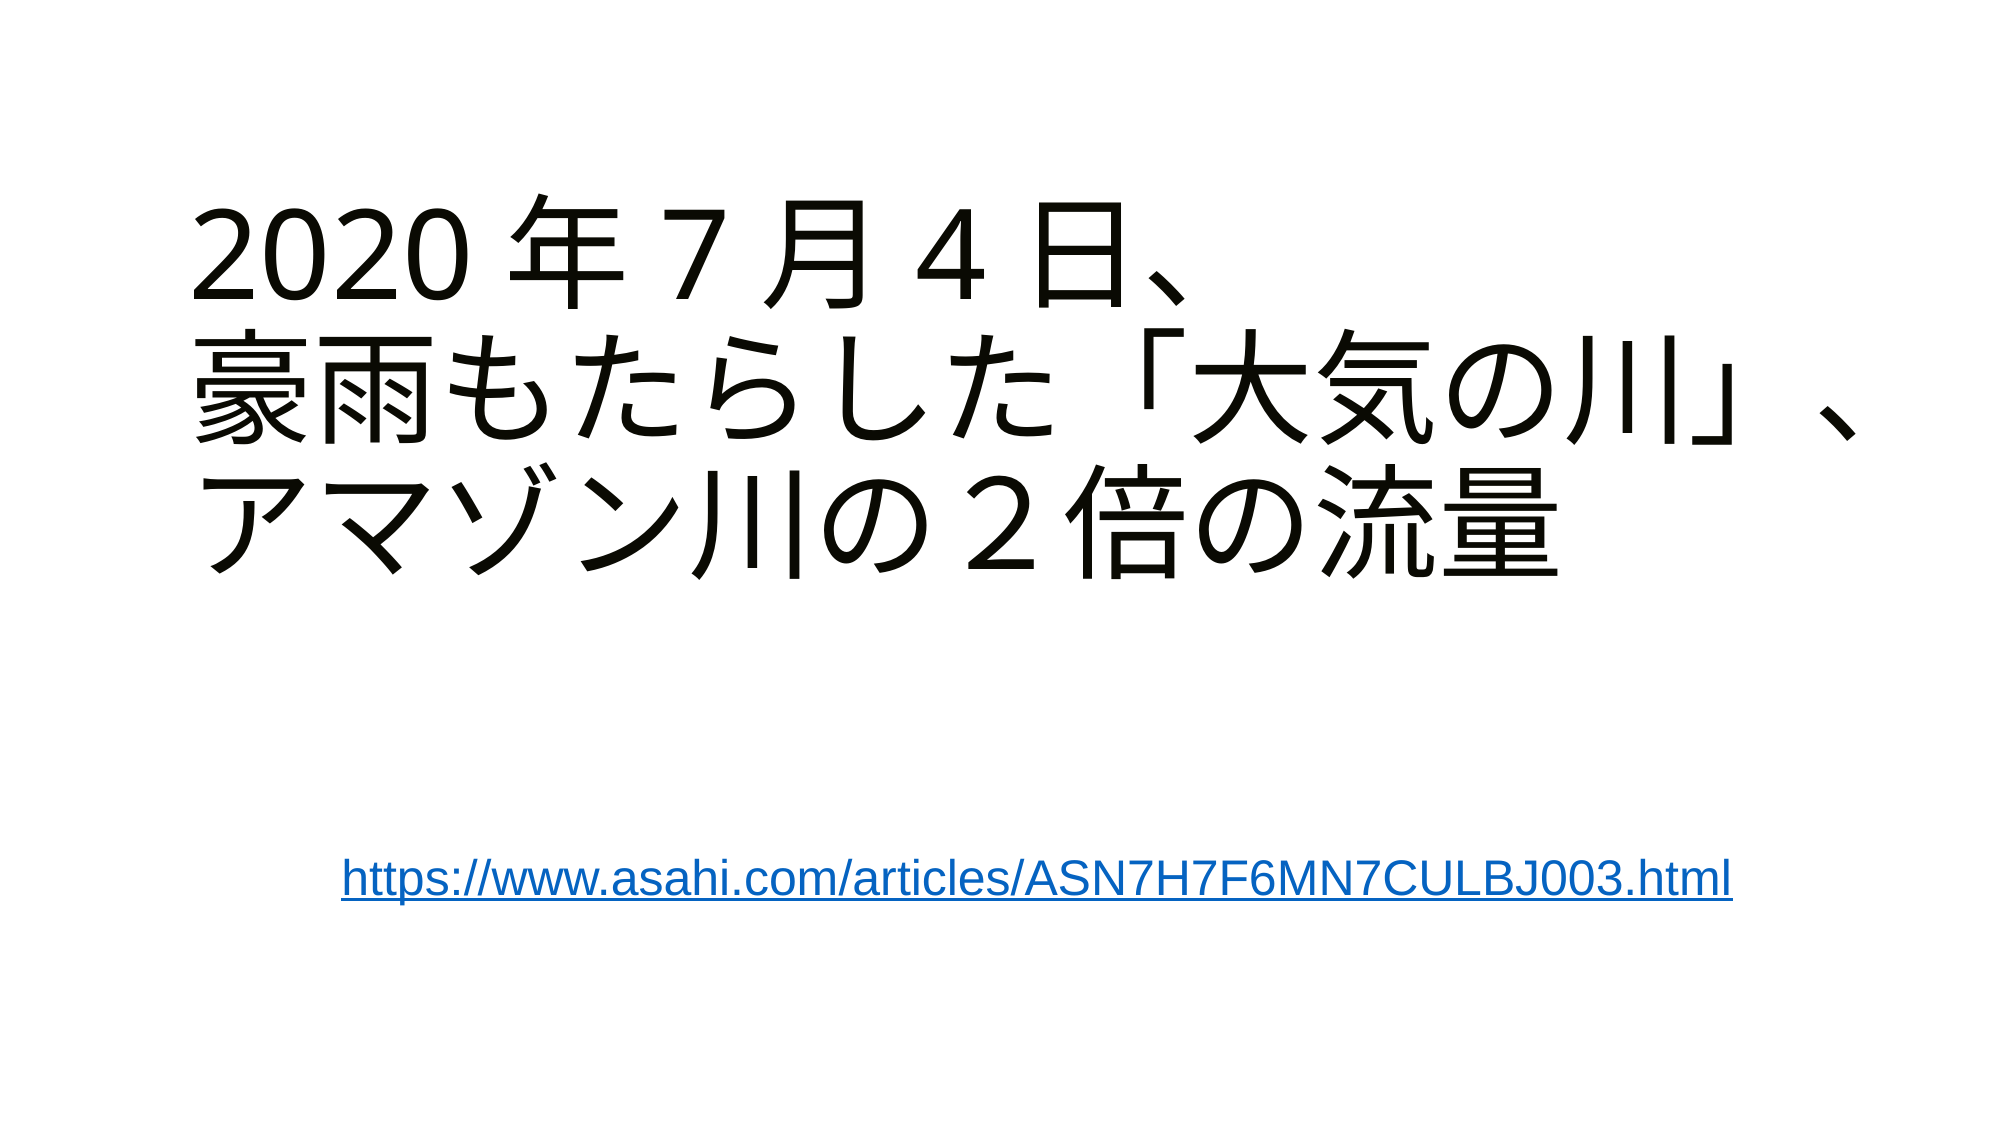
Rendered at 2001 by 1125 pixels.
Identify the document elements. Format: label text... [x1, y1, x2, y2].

title 2020年7月4日、 豪雨もたらした「大気の川」、 アマゾン川の２倍の流量 [173, 212, 2000, 605]
subtitle https://www.asahi.com/articles/ASN7H7F6MN7CULBJ003.html [229, 838, 1846, 1110]
